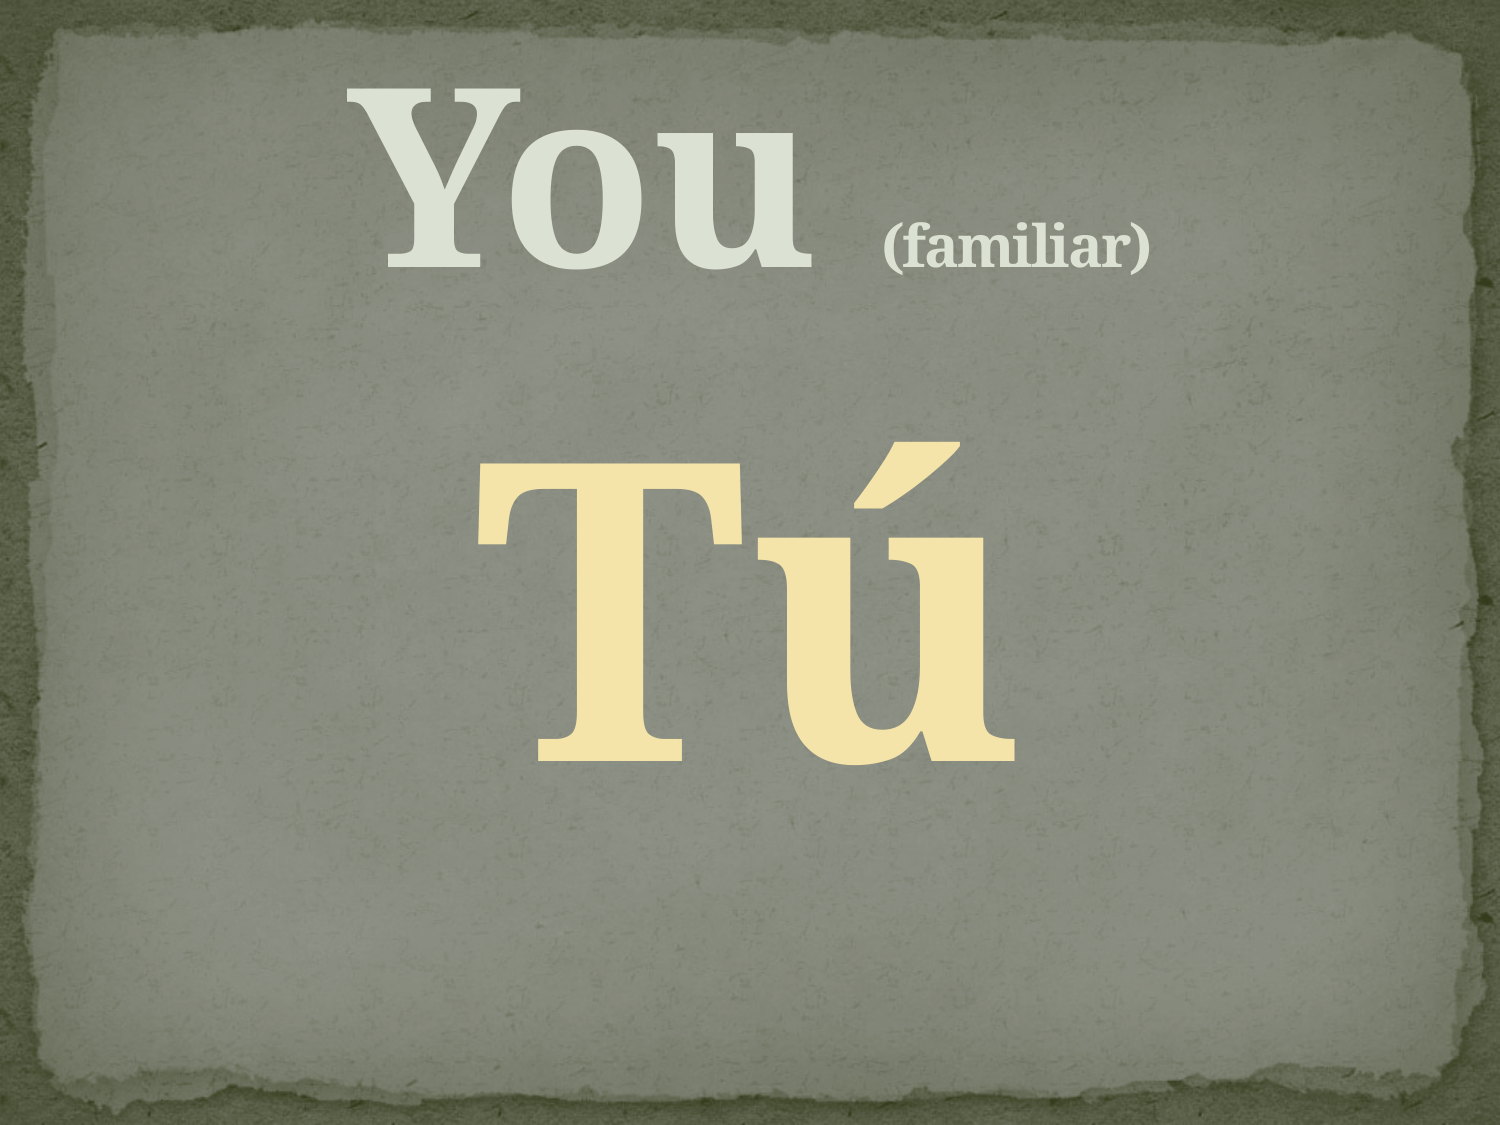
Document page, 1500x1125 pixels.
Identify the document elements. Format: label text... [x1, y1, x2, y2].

title You (familiar) [74, 45, 1425, 325]
list Tú [75, 337, 1425, 1080]
